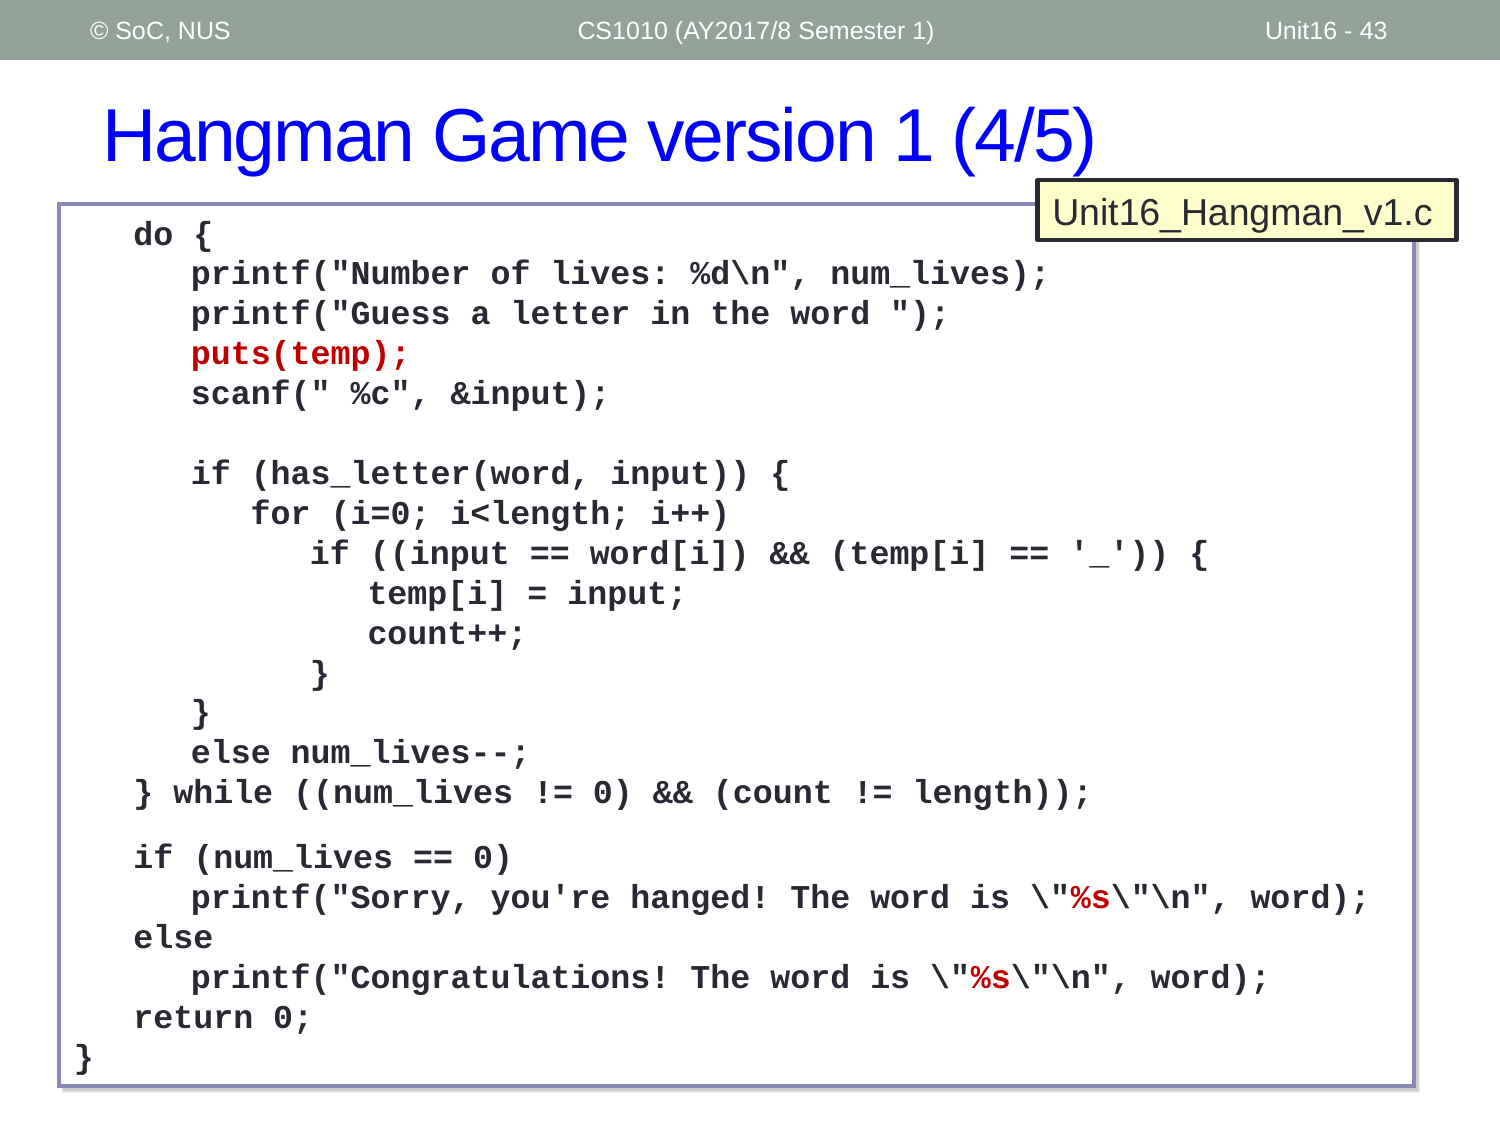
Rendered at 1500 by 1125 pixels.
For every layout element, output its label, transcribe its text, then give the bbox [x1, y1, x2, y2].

title Hangman Game version 1 (4/5) [87, 62, 1463, 200]
slide_number © SoC, NUS [75, 3, 550, 57]
text_box do { printf("Number of lives: %d\n", num_lives); printf("Guess a letter in the word "); puts(temp); scanf(" %c", &input); if (has_letter(word, input)) { for (i=0; i<length; i++) if ((input == word[i]) && (temp[i] == '_')) { temp[i] = input; count++; } } else num_lives--; } while ((num_lives != 0) && (count != length)); if (num_lives == 0) printf("Sorry, you're hanged! The word is \"%s\"\n", word); else printf("Congratulations! The word is \"%s\"\n", word); return 0; } [58, 204, 1414, 1087]
text_box Unit16_Hangman_v1.c [1035, 178, 1459, 242]
slide_number Unit16 - 43 [1250, 3, 1425, 57]
footer CS1010 (AY2017/8 Semester 1) [562, 3, 1238, 57]
